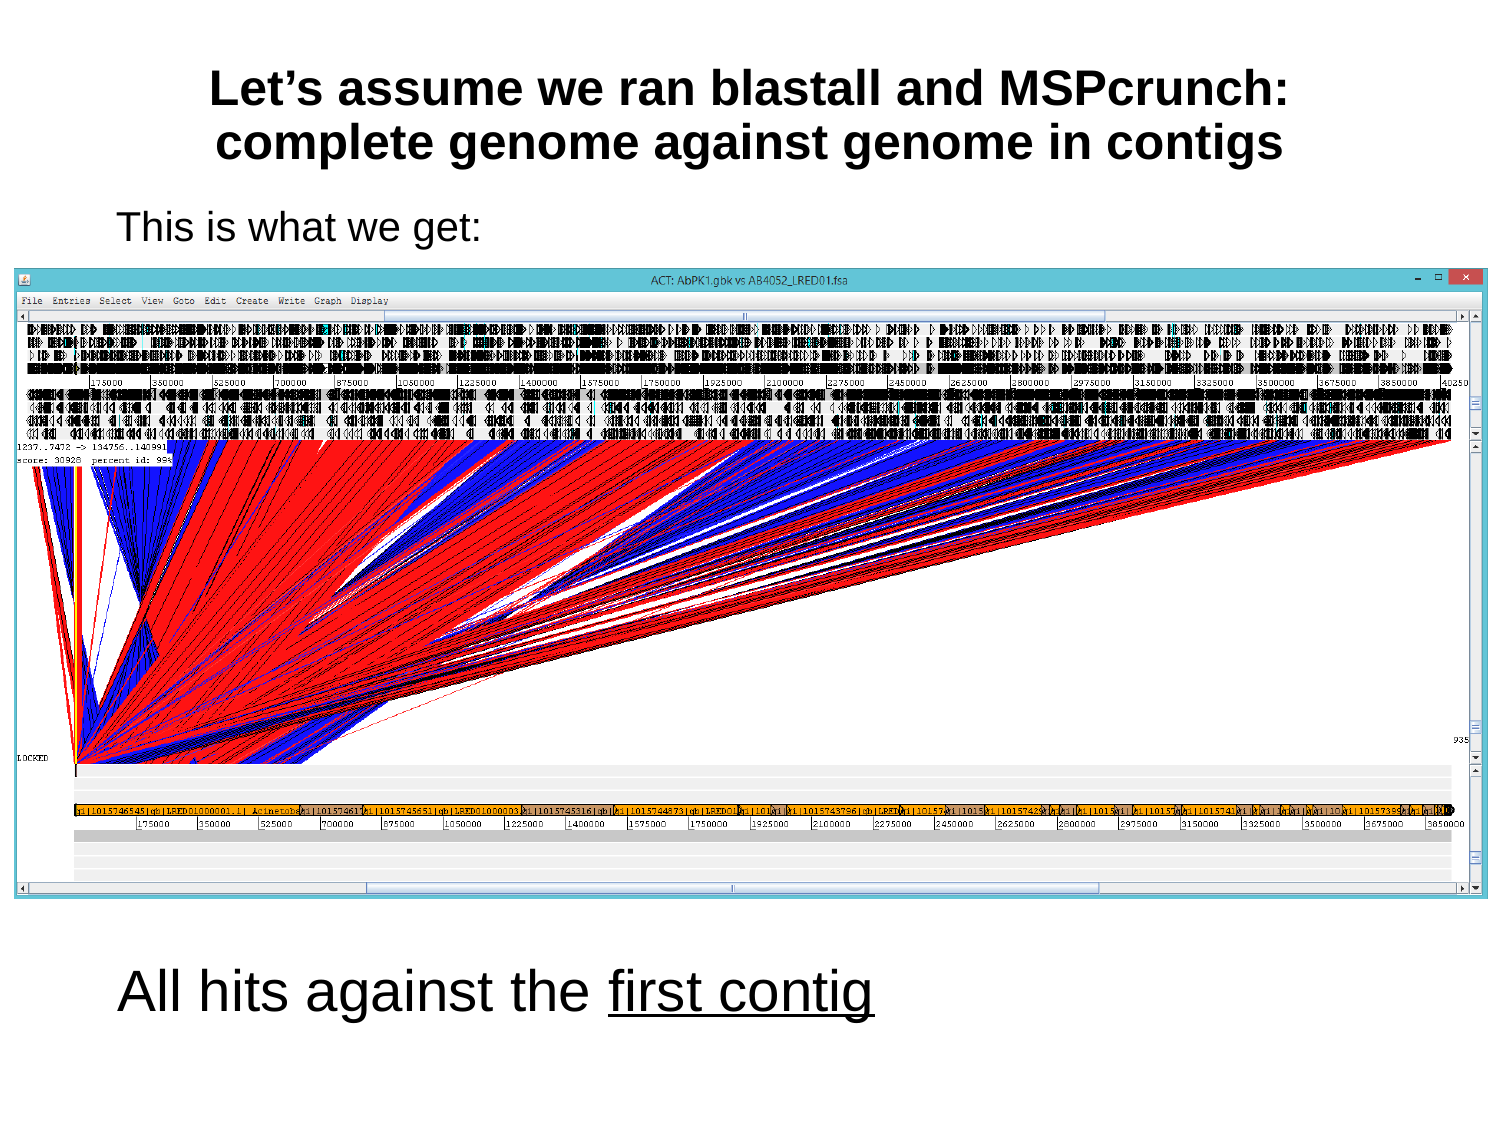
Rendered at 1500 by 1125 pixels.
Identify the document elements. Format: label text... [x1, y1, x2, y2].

text_box All hits against the first contig [103, 945, 890, 1031]
text_box This is what we get: [101, 192, 498, 258]
picture [14, 268, 1488, 899]
text_box Let’s assume we ran blastall and MSPcrunch: complete genome against genome in contigs [0, 54, 1500, 178]
